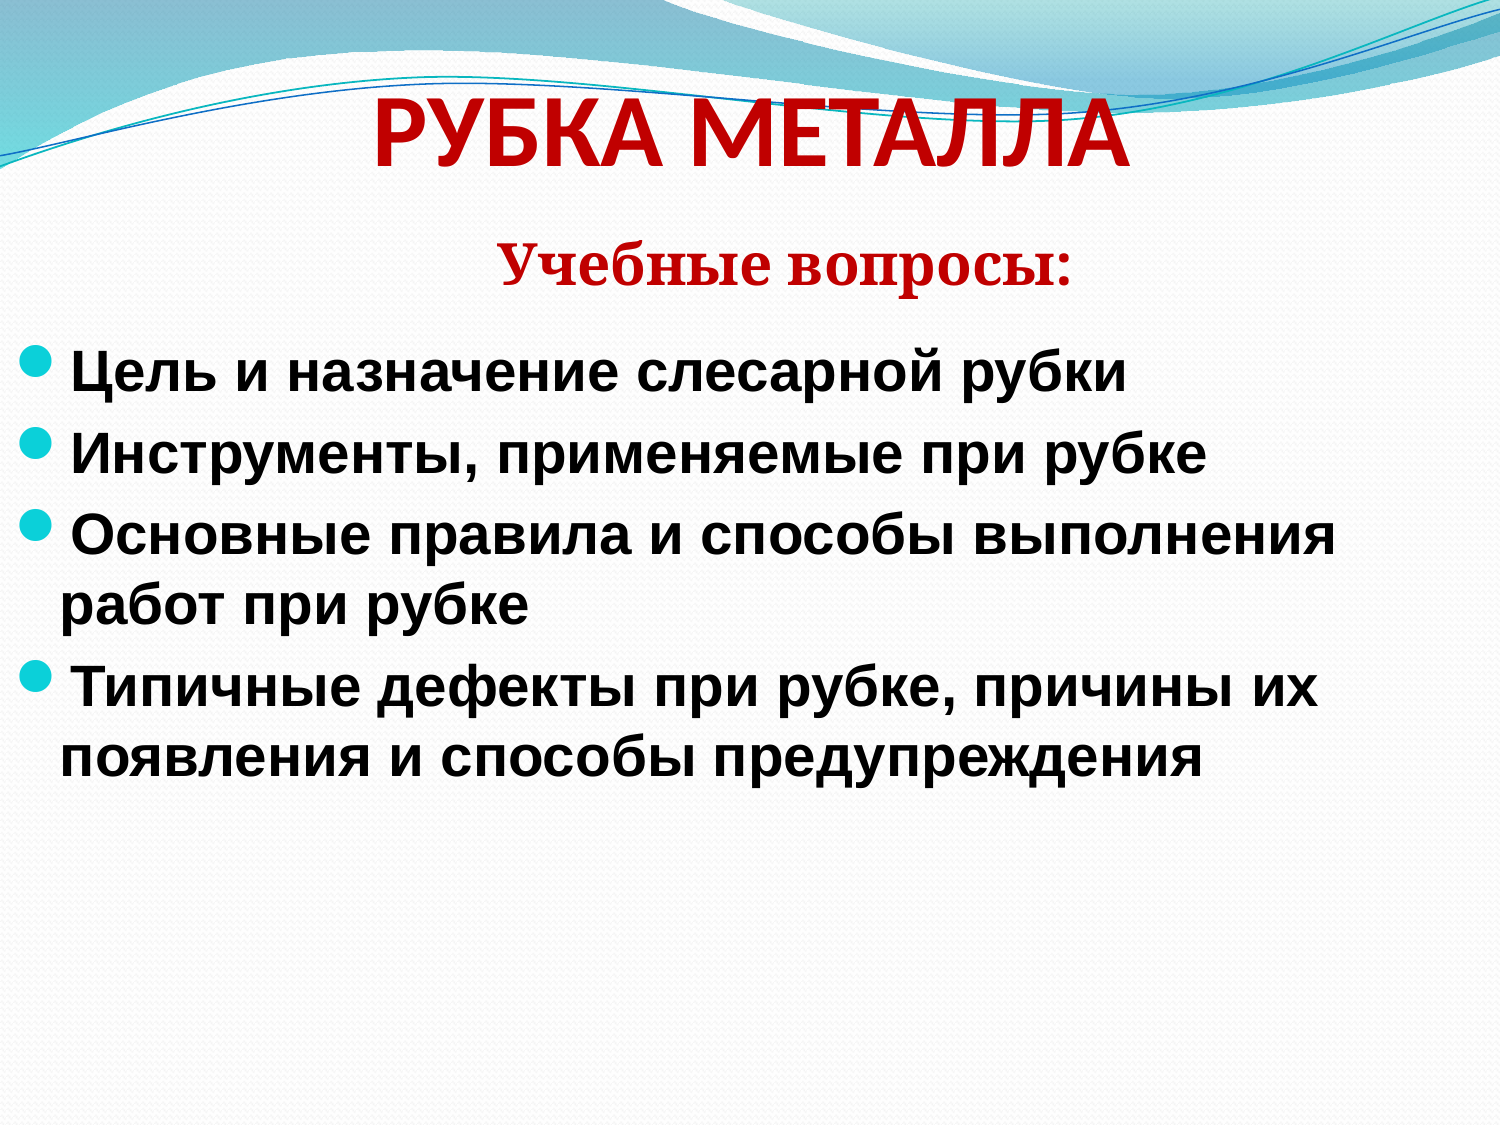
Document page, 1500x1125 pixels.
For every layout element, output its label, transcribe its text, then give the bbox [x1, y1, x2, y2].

list Цель и назначение слесарной рубки Инструменты, применяемые при рубке Основные правила и способы выполнения работ при рубке Типичные дефекты при рубке, причины их появления и способы предупреждения [0, 326, 1500, 1125]
title РУБКА МЕТАЛЛА [76, 0, 1427, 188]
text_box Учебные вопросы: [478, 219, 1093, 305]
